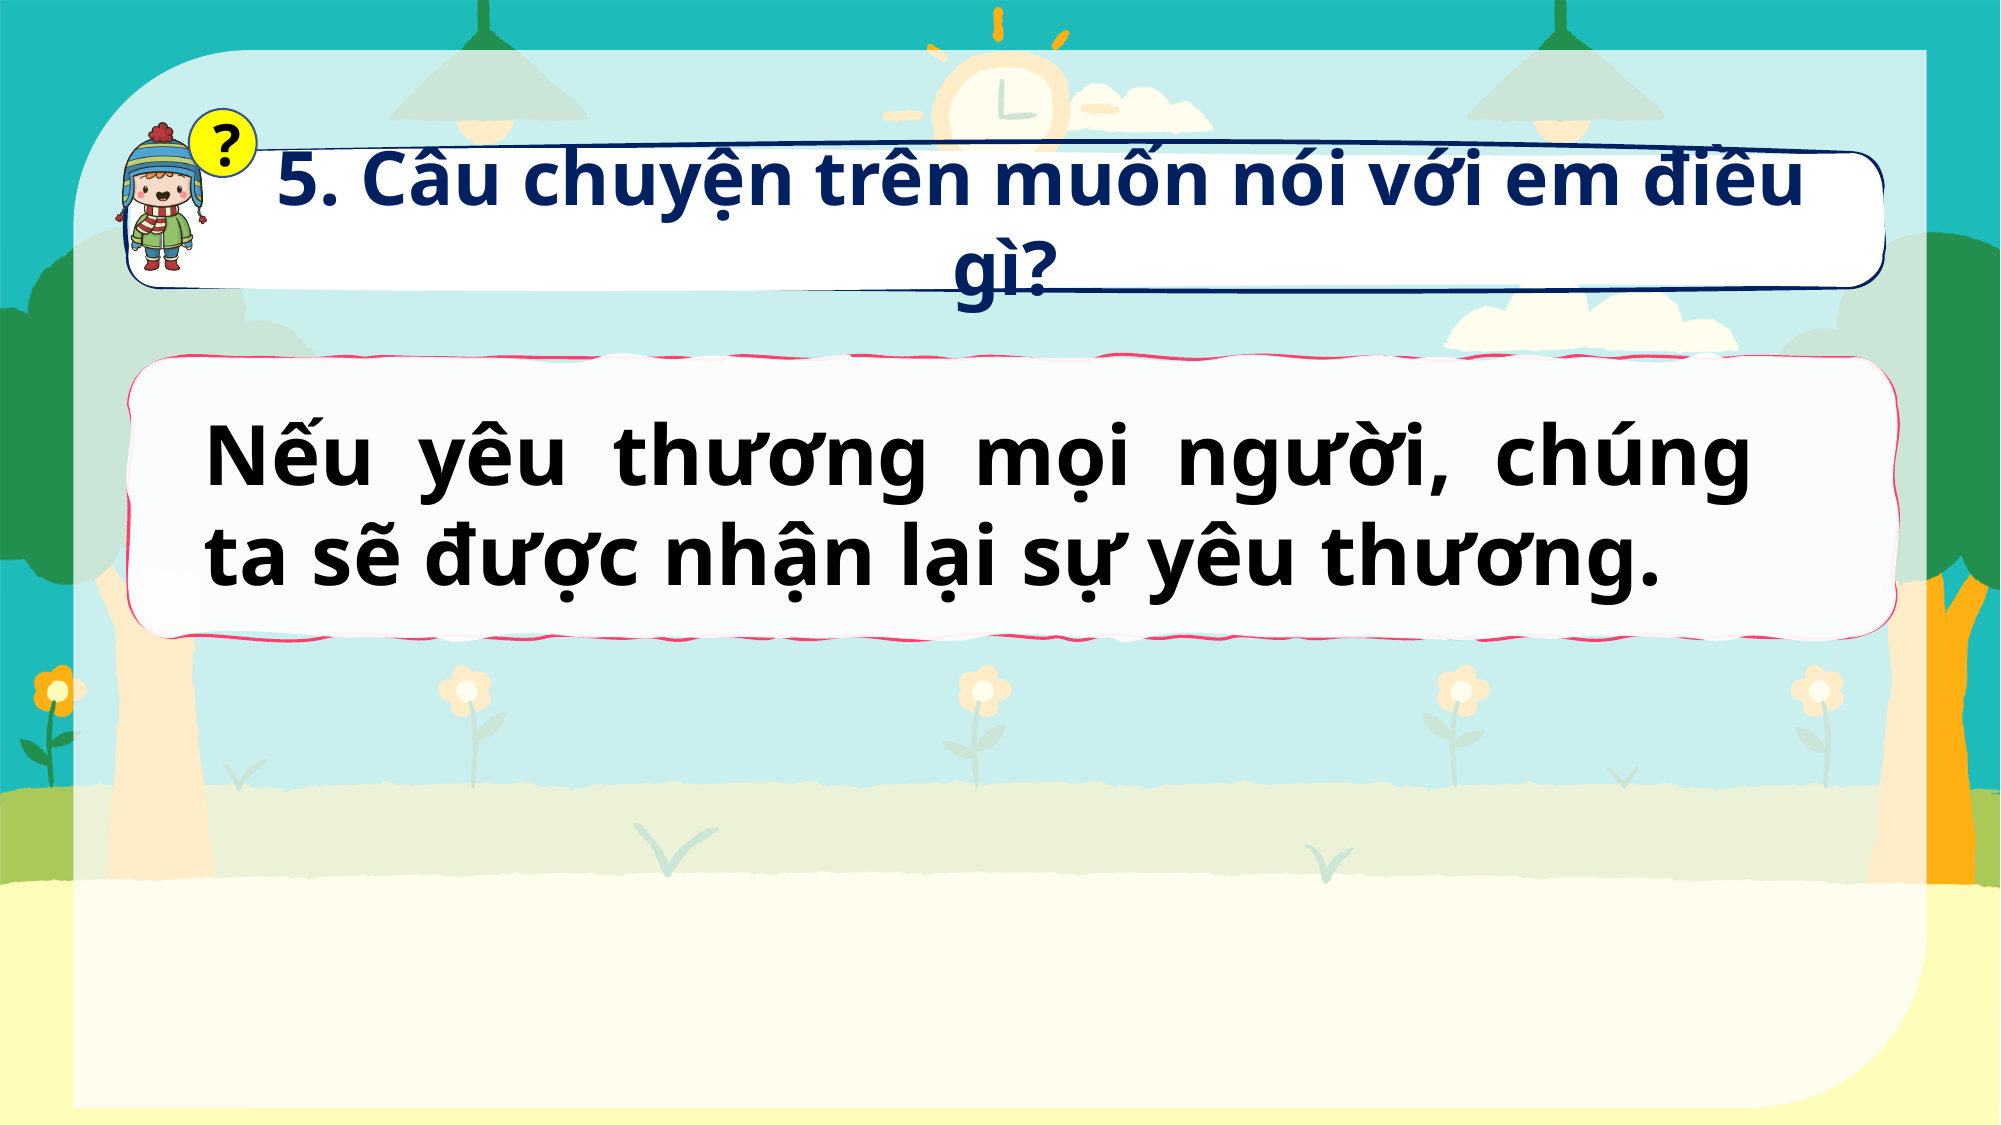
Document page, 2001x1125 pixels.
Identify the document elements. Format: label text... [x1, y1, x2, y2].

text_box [115, 108, 1883, 287]
text_box [73, 50, 1927, 1108]
text_box [126, 352, 1900, 643]
text_box Nếu yêu thương mọi người, chúng ta sẽ được nhận lại sự yêu thương. [188, 394, 1771, 610]
picture [0, 0, 2000, 1125]
